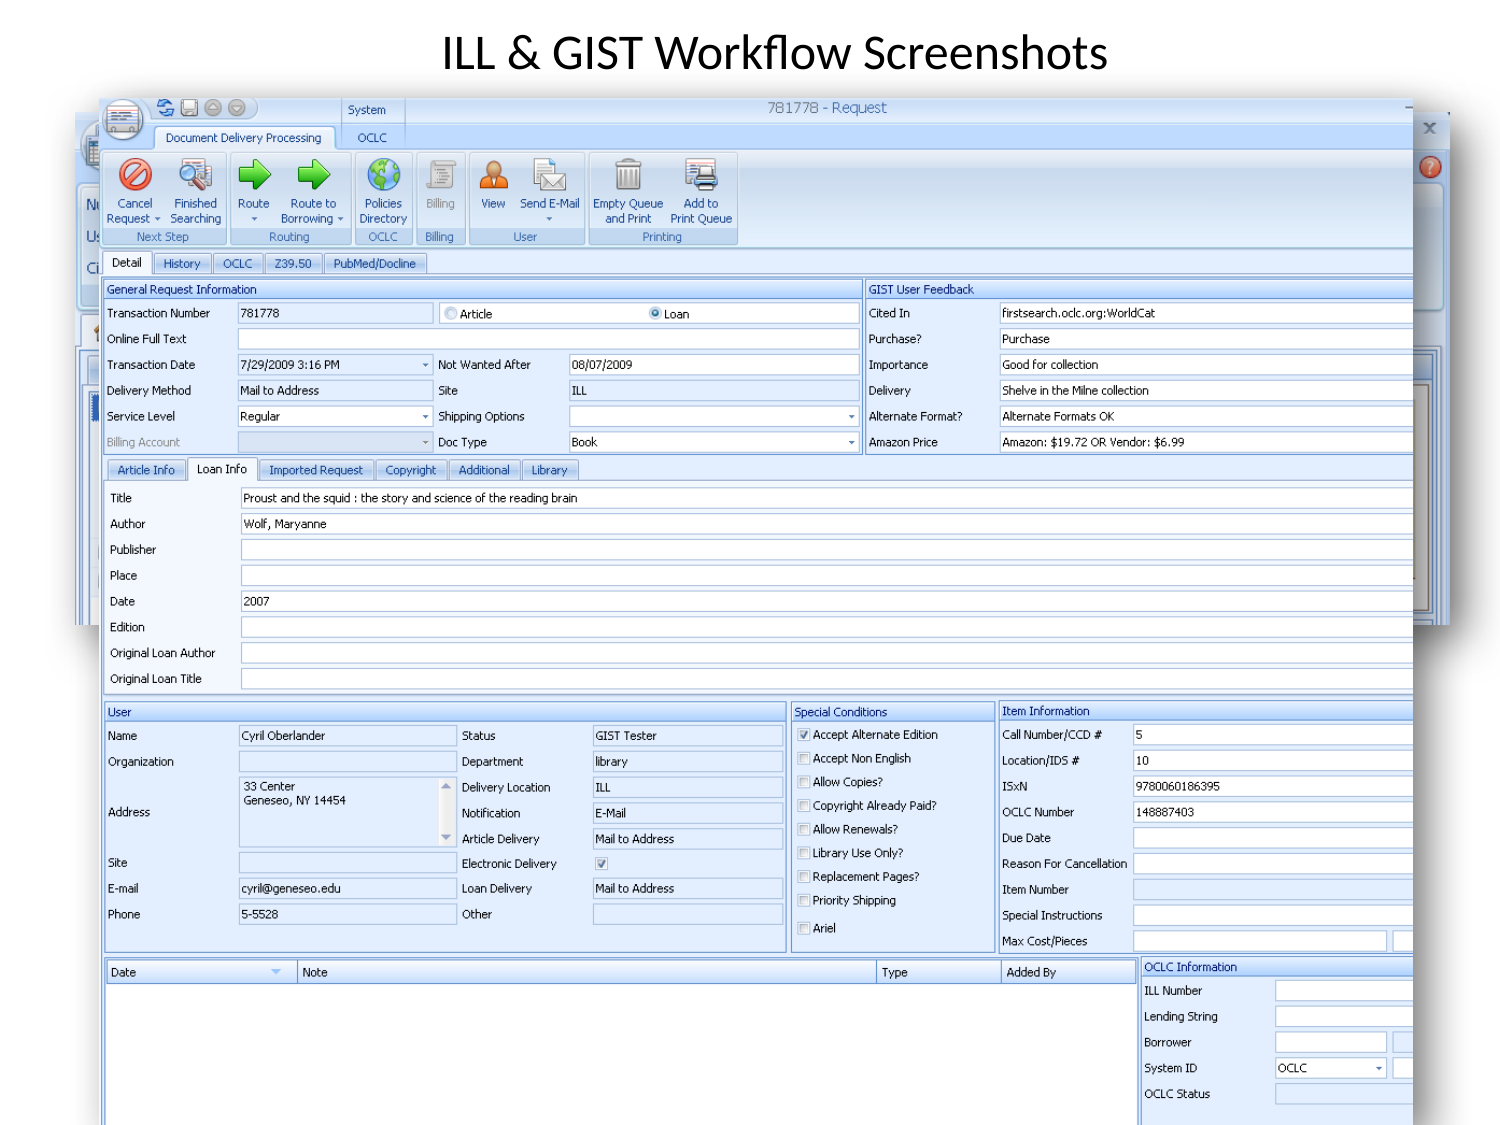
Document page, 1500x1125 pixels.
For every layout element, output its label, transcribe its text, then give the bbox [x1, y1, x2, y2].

title ILL & GIST Workflow Screenshots [137, 0, 1413, 82]
picture [74, 98, 1450, 1125]
